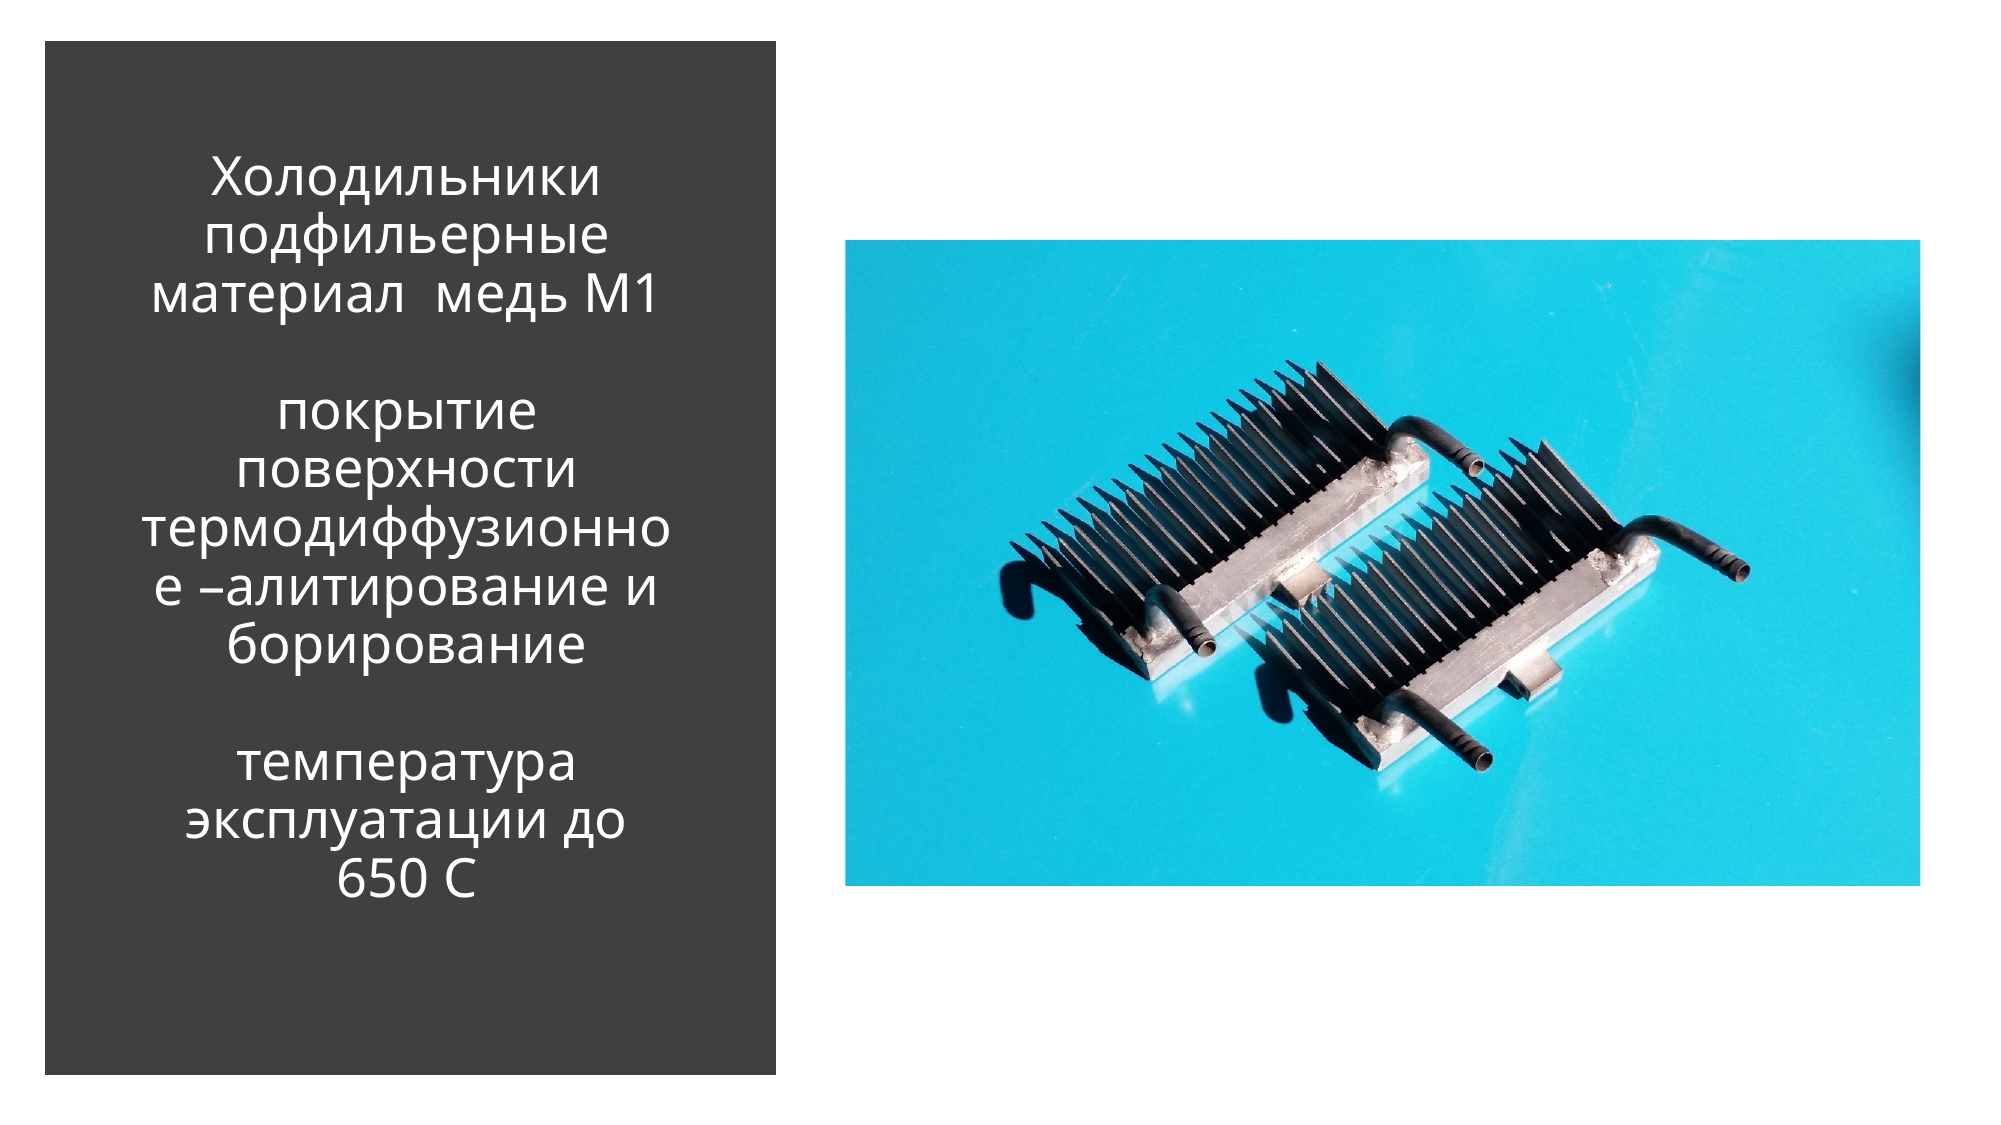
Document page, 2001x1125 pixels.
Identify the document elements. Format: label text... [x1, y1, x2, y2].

title Холодильники подфильерные материал медь М1 покрытие поверхности термодиффузионное –алитирование и борирование температура эксплуатации до 650 С [121, 121, 693, 936]
text_box [54, 50, 767, 1066]
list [845, 240, 1921, 886]
